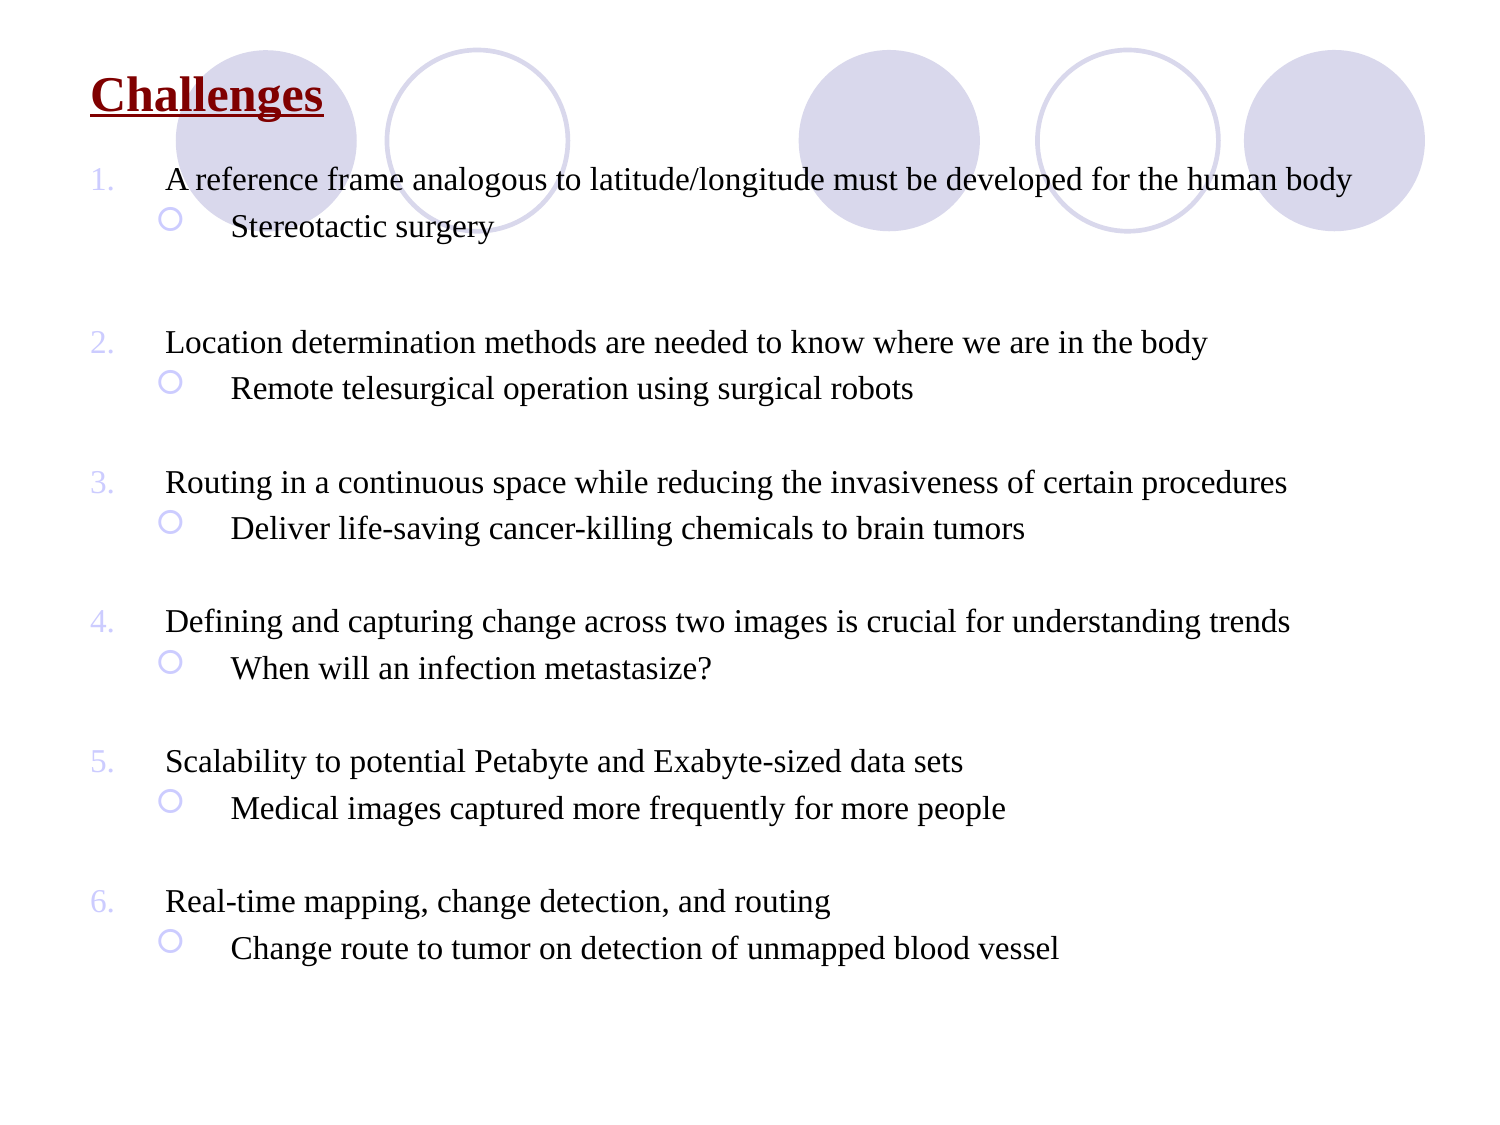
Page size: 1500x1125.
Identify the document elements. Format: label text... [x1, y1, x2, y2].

title Challenges [74, 44, 1426, 138]
list A reference frame analogous to latitude/longitude must be developed for the human body Stereotactic surgery Location determination methods are needed to know where we are in the body Remote telesurgical operation using surgical robots Routing in a continuous space while reducing the invasiveness of certain procedures Deliver life-saving cancer-killing chemicals to brain tumors Defining and capturing change across two images is crucial for understanding trends When will an infection metastasize? Scalability to potential Petabyte and Exabyte-sized data sets Medical images captured more frequently for more people Real-time mapping, change detection, and routing Change route to tumor on detection of unmapped blood vessel [74, 149, 1426, 1076]
